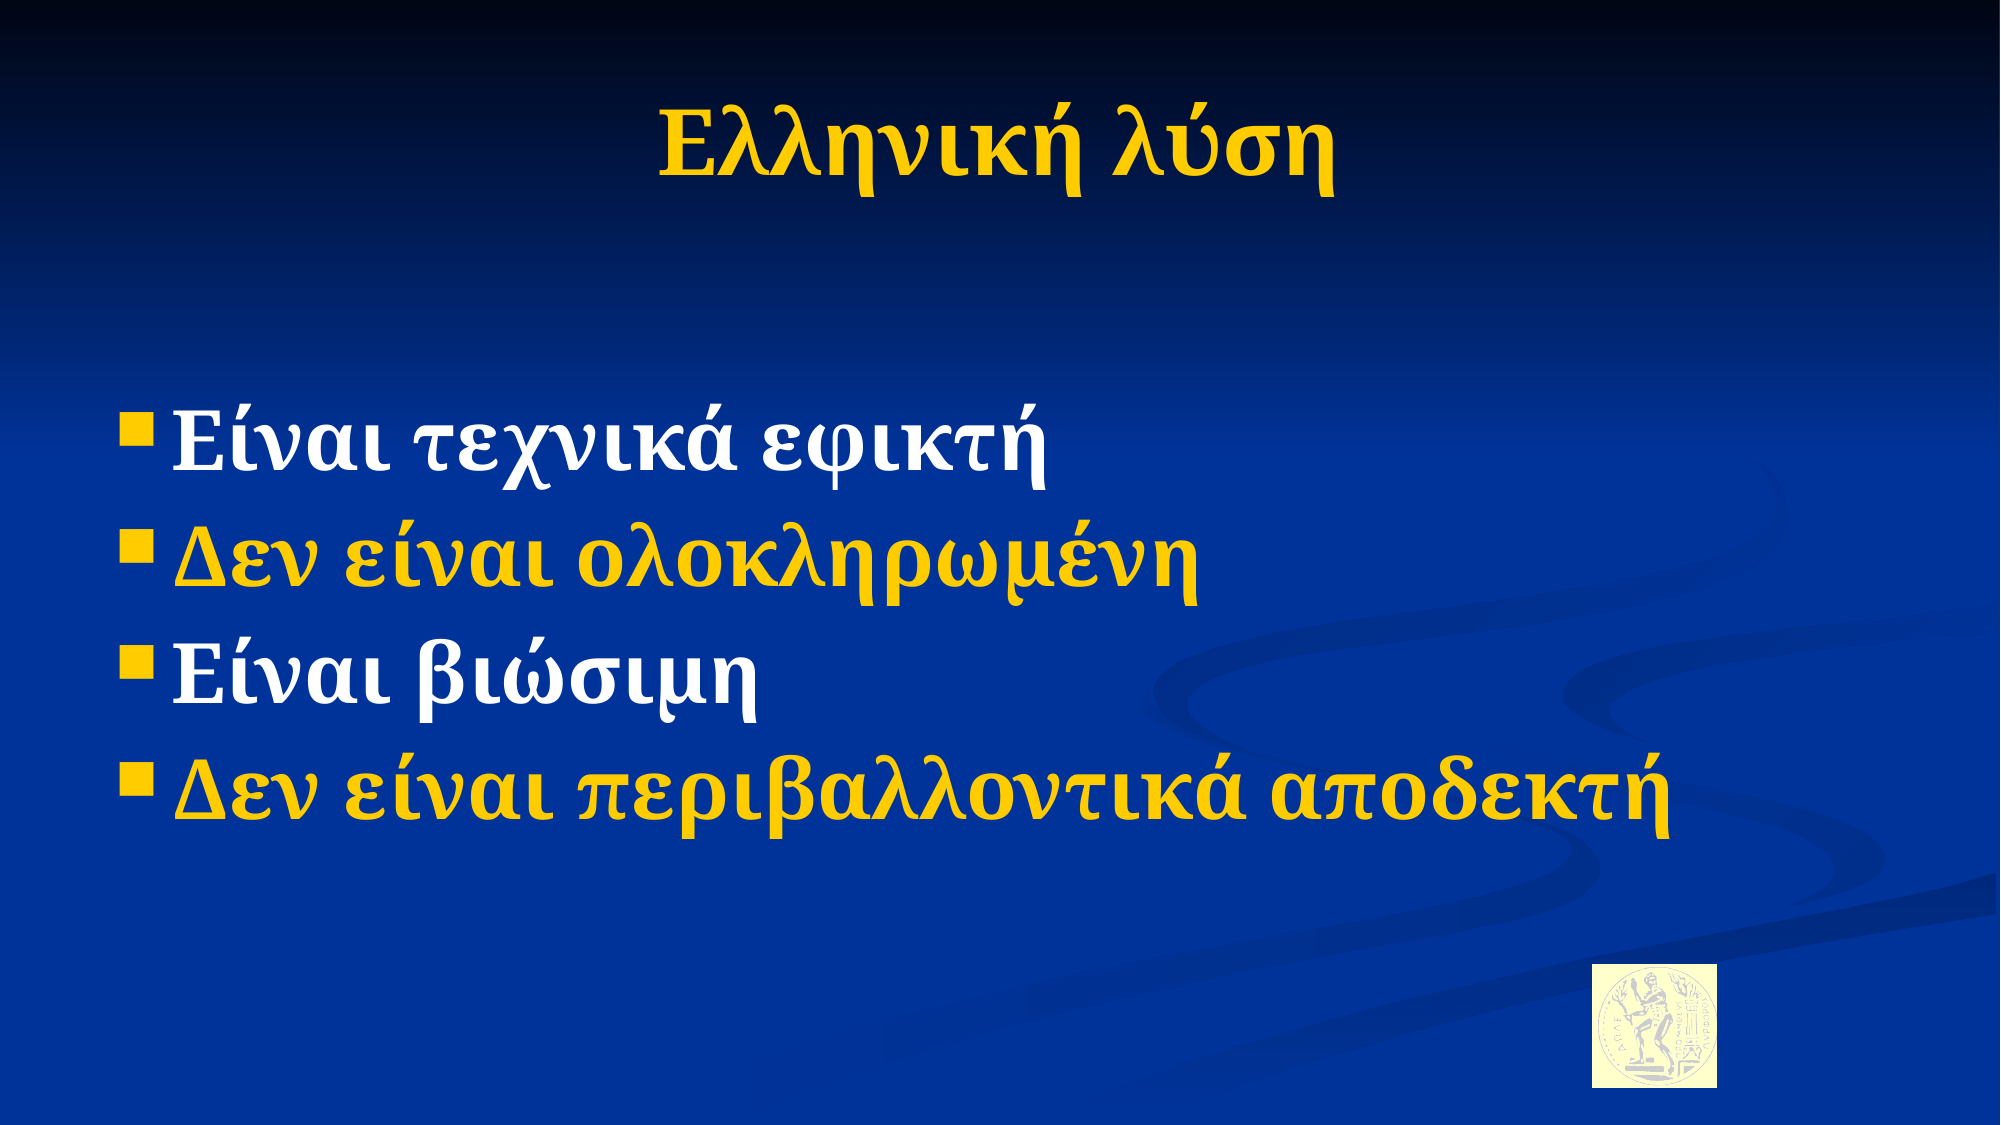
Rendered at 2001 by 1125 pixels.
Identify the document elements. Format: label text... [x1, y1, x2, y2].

list Είναι τεχνικά εφικτή Δεν είναι ολοκληρωμένη Είναι βιώσιμη Δεν είναι περιβαλλοντικά αποδεκτή [99, 262, 1900, 1005]
picture [1591, 963, 1718, 1089]
title Ελληνική λύση [99, 45, 1900, 233]
